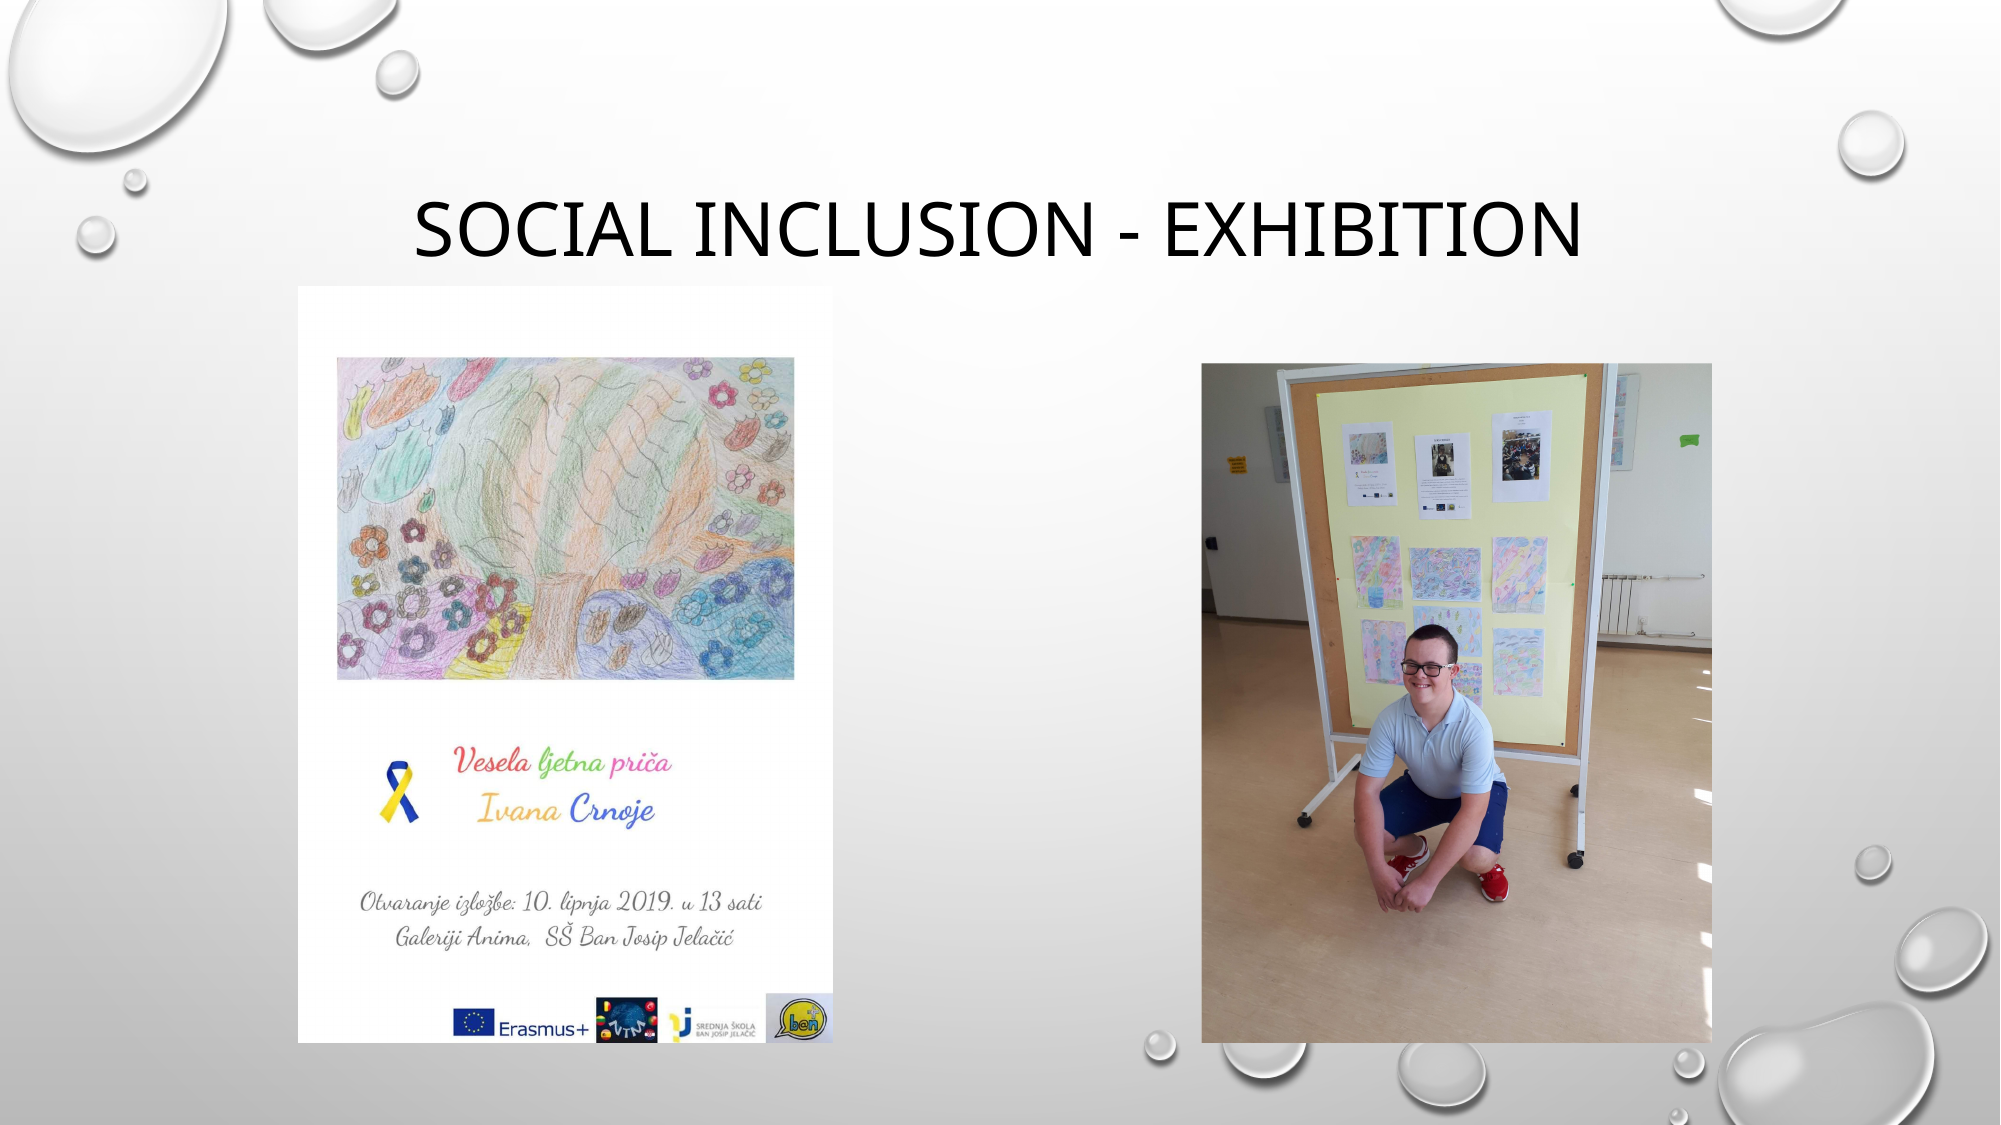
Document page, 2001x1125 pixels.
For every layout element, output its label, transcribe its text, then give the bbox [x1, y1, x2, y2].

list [298, 285, 834, 1044]
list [1116, 447, 1797, 959]
picture [0, 0, 2000, 1125]
title Social inclusion - Exhibition [149, 101, 1851, 364]
